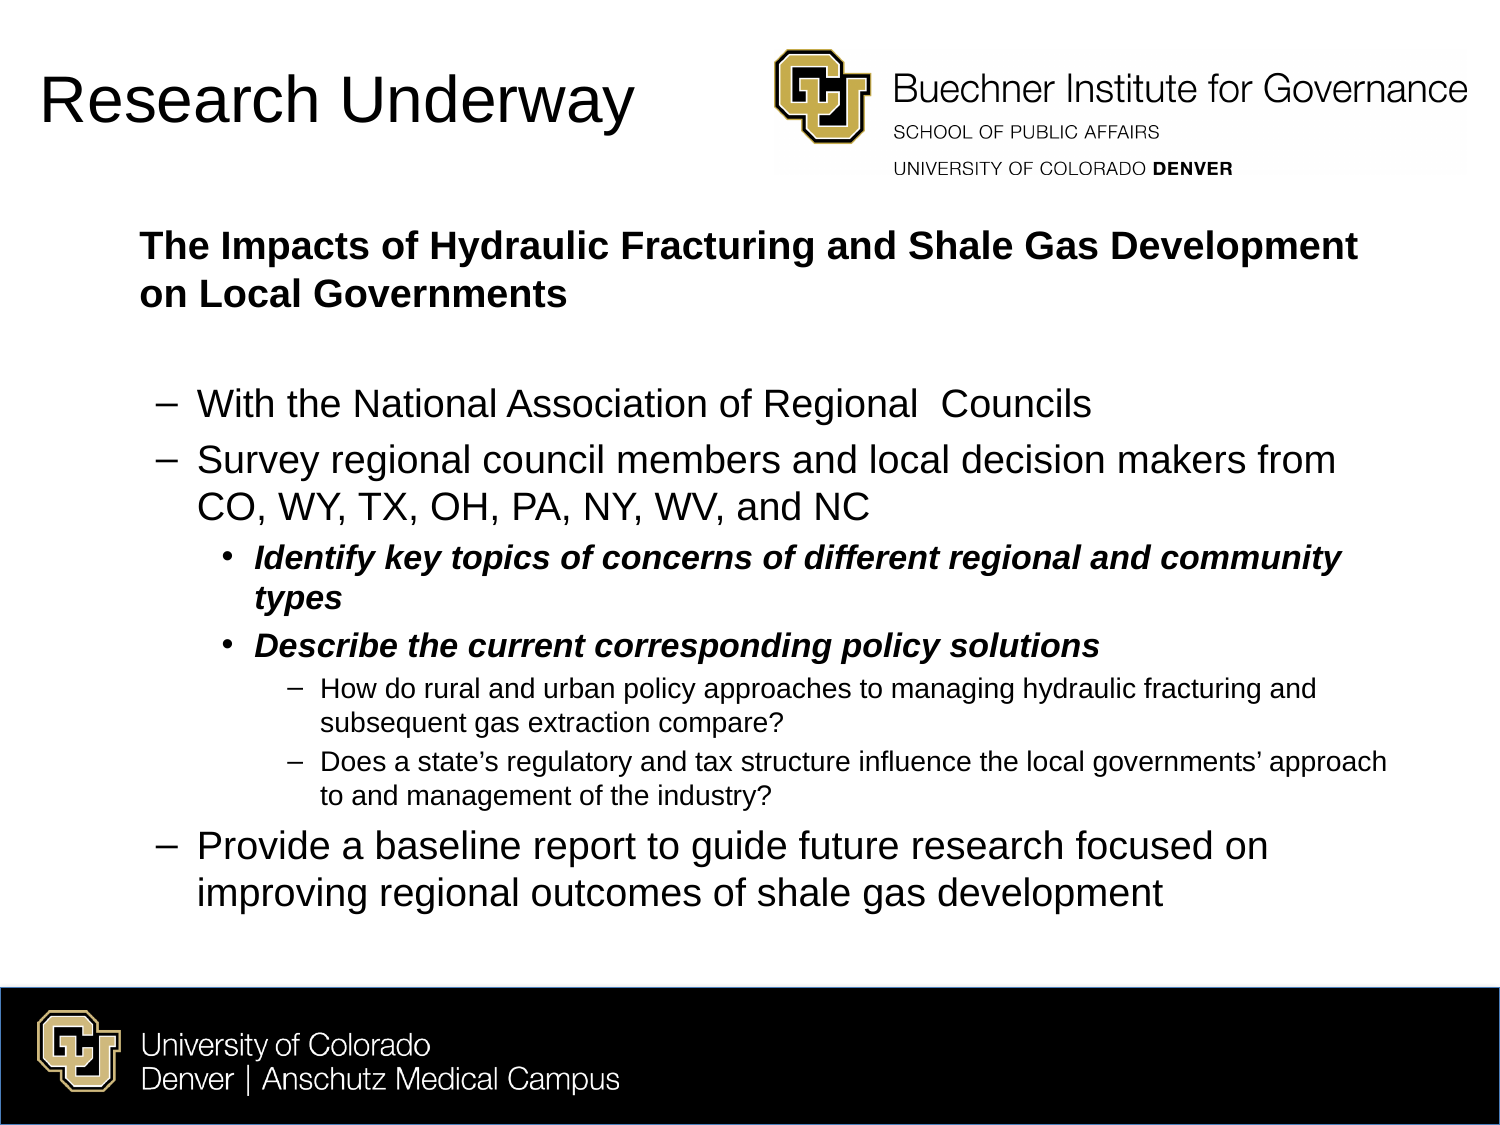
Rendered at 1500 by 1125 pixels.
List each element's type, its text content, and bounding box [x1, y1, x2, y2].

title Research Underway [24, 24, 800, 168]
picture [37, 1010, 619, 1096]
picture [774, 49, 1467, 175]
list The Impacts of Hydraulic Fracturing and Shale Gas Development on Local Governments With the National Association of Regional Councils Survey regional council members and local decision makers from CO, WY, TX, OH, PA, NY, WV, and NC Identify key topics of concerns of different regional and community types Describe the current corresponding policy solutions How do rural and urban policy approaches to managing hydraulic fracturing and subsequent gas extraction compare? Does a state’s regulatory and tax structure influence the local governments’ approach to and management of the industry? Provide a baseline report to guide future research focused on improving regional outcomes of shale gas development [75, 212, 1425, 925]
